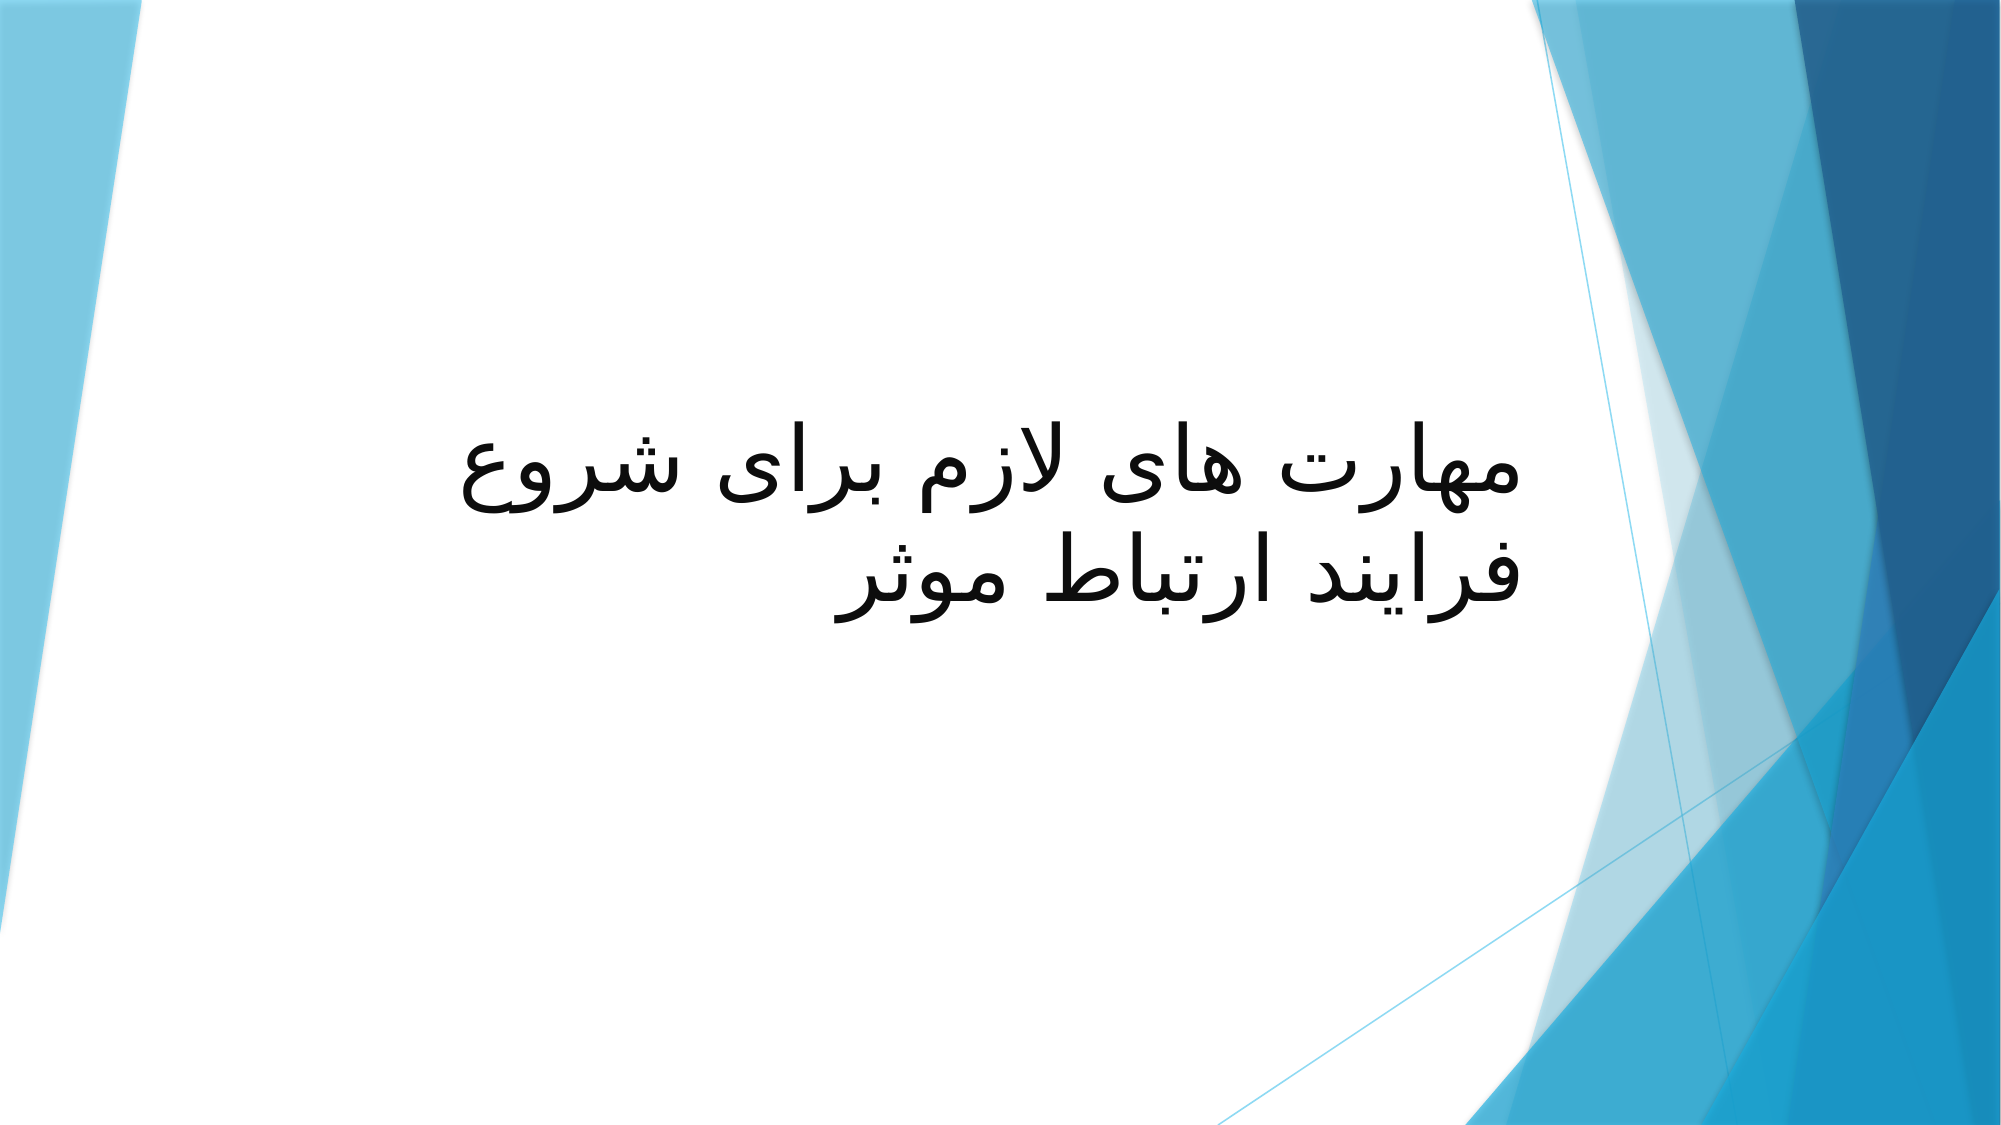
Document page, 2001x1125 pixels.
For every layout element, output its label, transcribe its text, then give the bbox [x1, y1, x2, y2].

title مهارت های لازم برای شروع فرایند ارتباط موثر [212, 438, 1543, 627]
